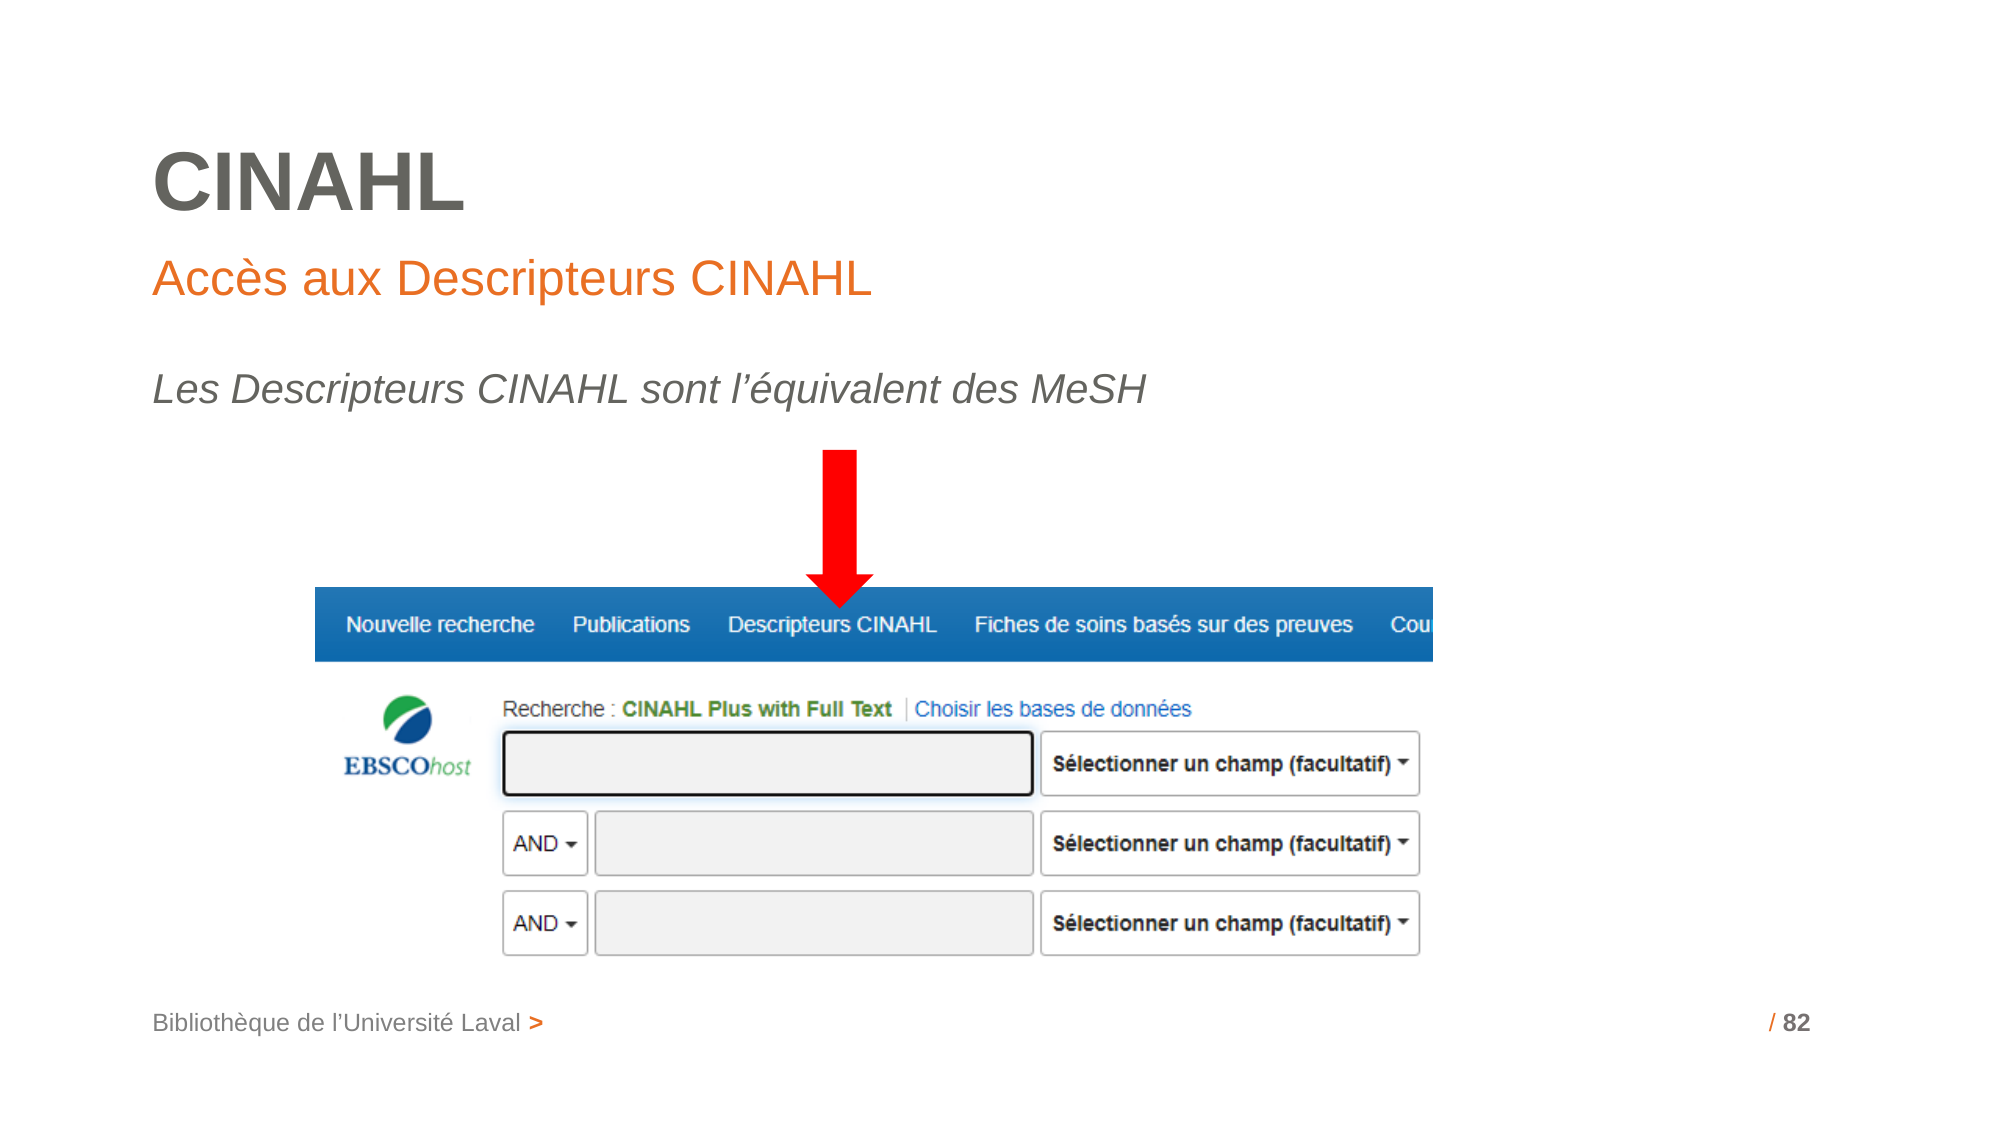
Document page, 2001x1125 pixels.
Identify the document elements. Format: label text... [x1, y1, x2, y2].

list Accès aux Descripteurs CINAHL [137, 238, 1863, 314]
title CINAHL [137, 130, 1863, 235]
slide_number / 82 [1754, 998, 1863, 1059]
text_box Les Descripteurs CINAHL sont l’équivalent des MeSH [137, 359, 1233, 426]
footer Bibliothèque de l’Université Laval > [137, 998, 1732, 1059]
picture [315, 587, 1433, 975]
text_box [803, 448, 877, 587]
